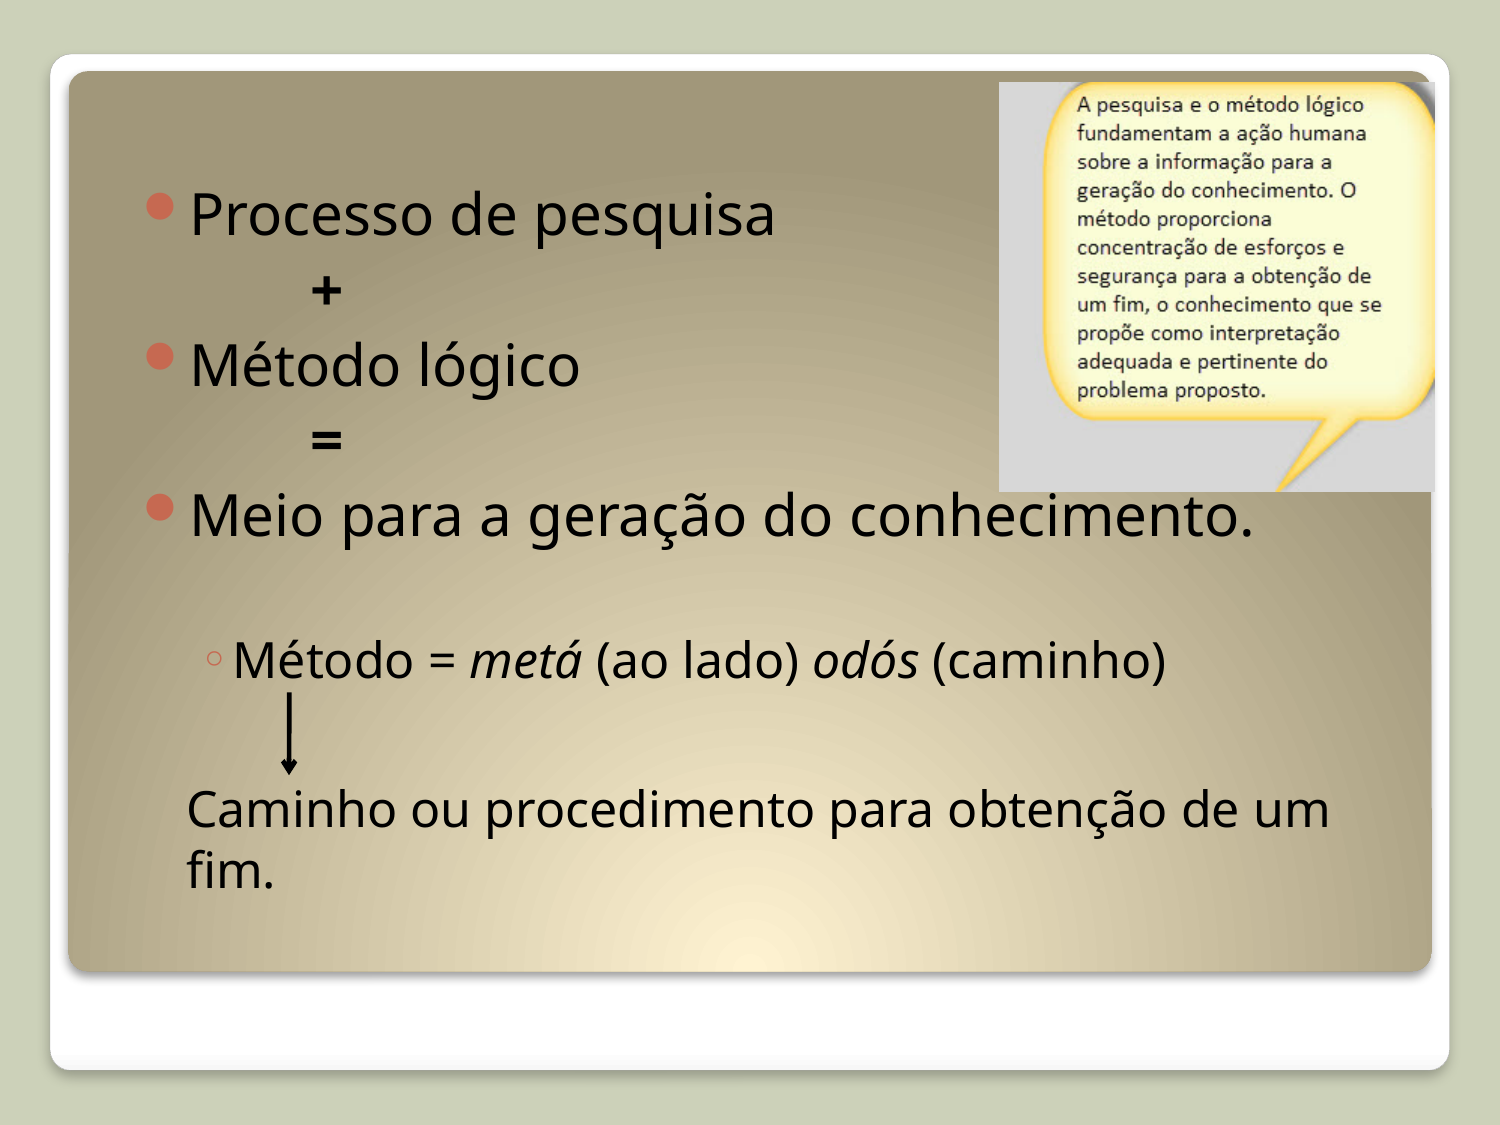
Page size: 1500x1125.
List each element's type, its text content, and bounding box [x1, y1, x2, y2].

list Processo de pesquisa + Método lógico = Meio para a geração do conhecimento. Método = metá (ao lado) odós (caminho) Caminho ou procedimento para obtenção de um fim. [112, 162, 1388, 1000]
picture [999, 81, 1435, 492]
